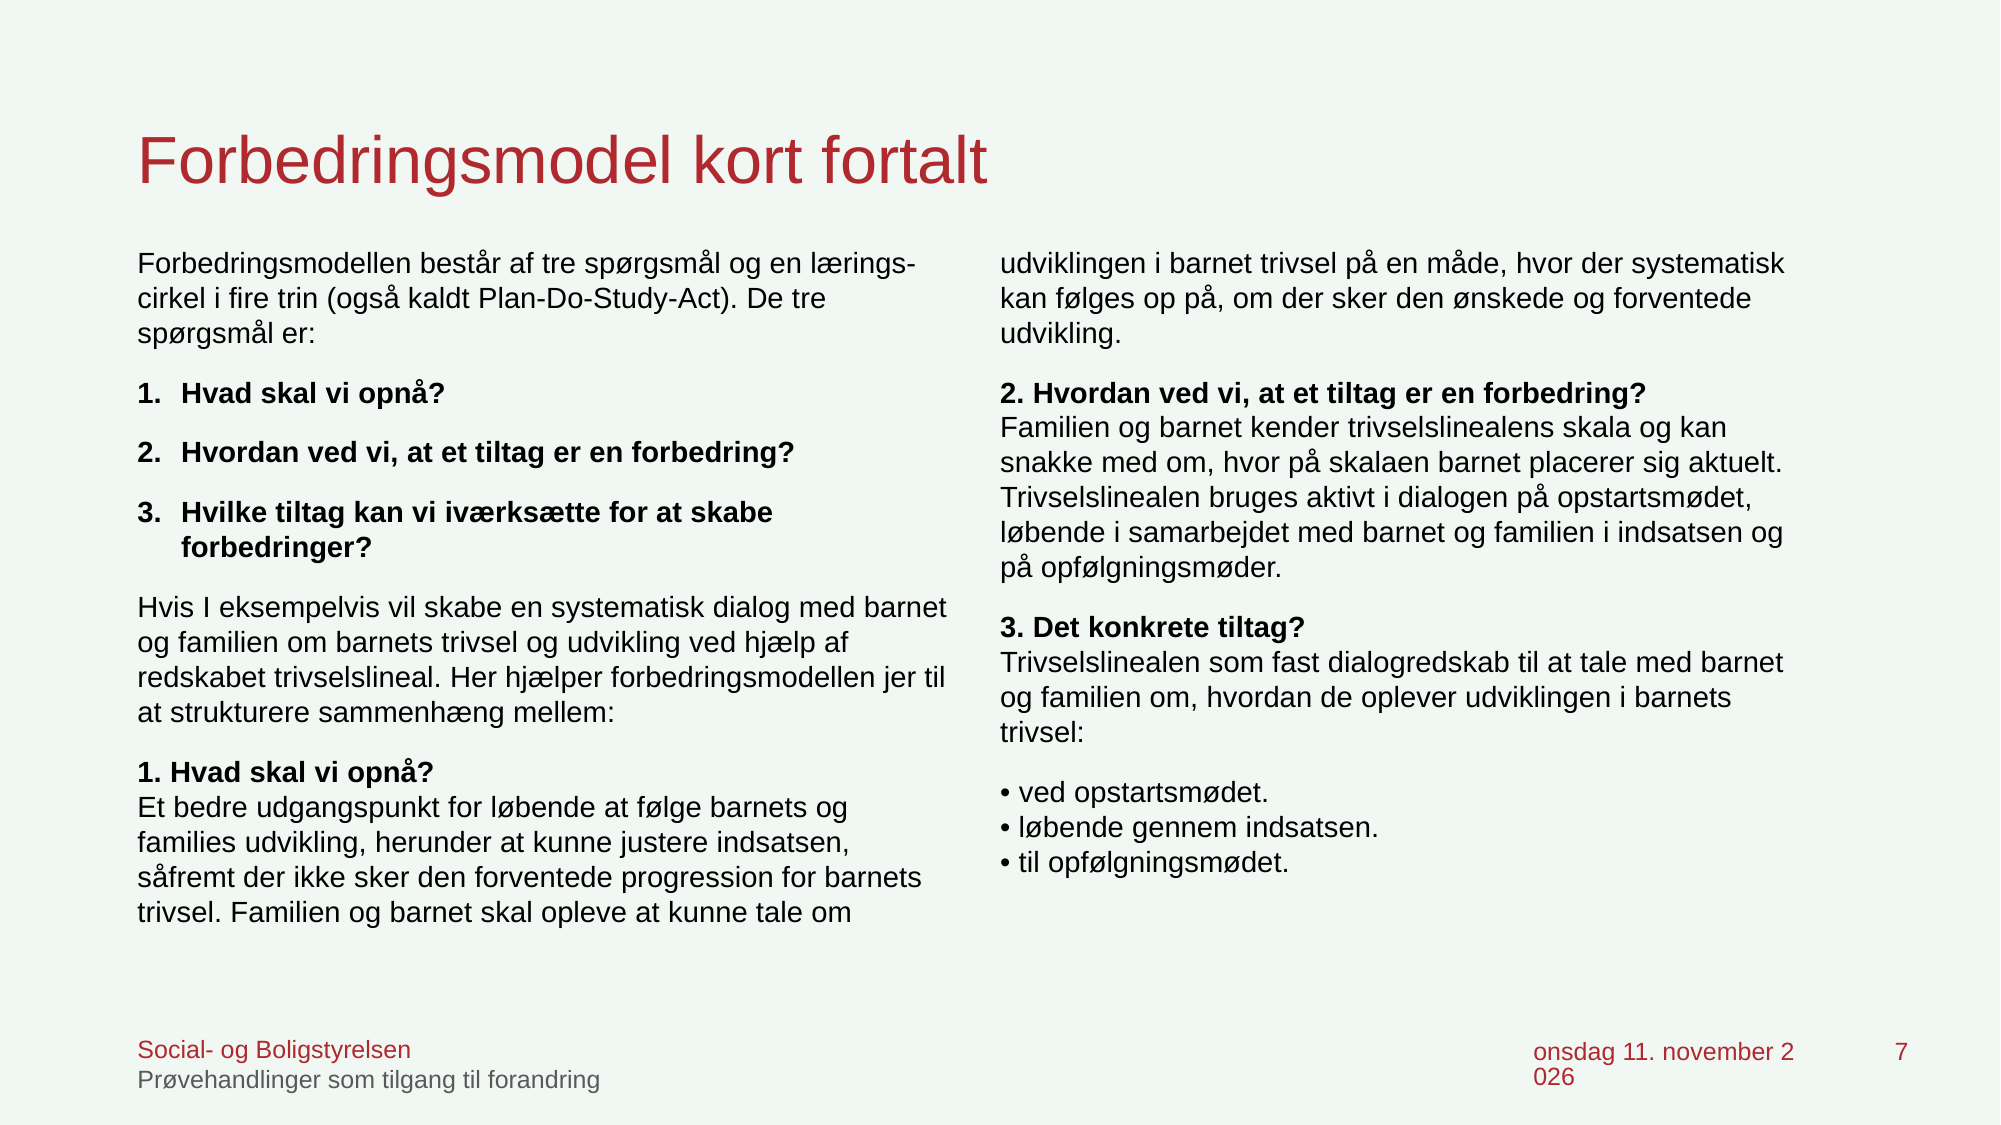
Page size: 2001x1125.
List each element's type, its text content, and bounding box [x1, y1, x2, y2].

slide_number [1518, 1035, 1809, 1096]
list Forbedringsmodellen består af tre spørgsmål og en lærings-cirkel i fire trin (også kaldt Plan-Do-Study-Act). De tre spørgsmål er: Hvad skal vi opnå? Hvordan ved vi, at et tiltag er en forbedring? Hvilke tiltag kan vi iværksætte for at skabe forbedringer? Hvis I eksempelvis vil skabe en systematisk dialog med barnet og familien om barnets trivsel og udvikling ved hjælp af redskabet trivselslineal. Her hjælper forbedringsmodellen jer til at strukturere sammenhæng mellem: 1. Hvad skal vi opnå? Et bedre udgangspunkt for løbende at følge barnets og families udvikling, herunder at kunne justere indsatsen, såfremt der ikke sker den forventede progression for barnets trivsel. Familien og barnet skal opleve at kunne tale om udviklingen i barnet trivsel på en måde, hvor der systematisk kan følges op på, om der sker den ønskede og forventede udvikling. 2. Hvordan ved vi, at et tiltag er en forbedring? Familien og barnet kender trivselslinealens skala og kan snakke med om, hvor på skalaen barnet placerer sig aktuelt. Trivselslinealen bruges aktivt i dialogen på opstartsmødet, løbende i samarbejdet med barnet og familien i indsatsen og på opfølgningsmøder. 3. Det konkrete tiltag? Trivselslinealen som fast dialogredskab til at tale med barnet og familien om, hvordan de oplever udviklingen i barnets trivsel: • ved opstartsmødet. • løbende gennem indsatsen. • til opfølgningsmødet. [137, 244, 1816, 902]
list Forbedringsmodel kort fortalt [137, 126, 1015, 266]
footer Social- og Boligstyrelsen Prøvehandlinger som tilgang til forandring [137, 1034, 792, 1124]
